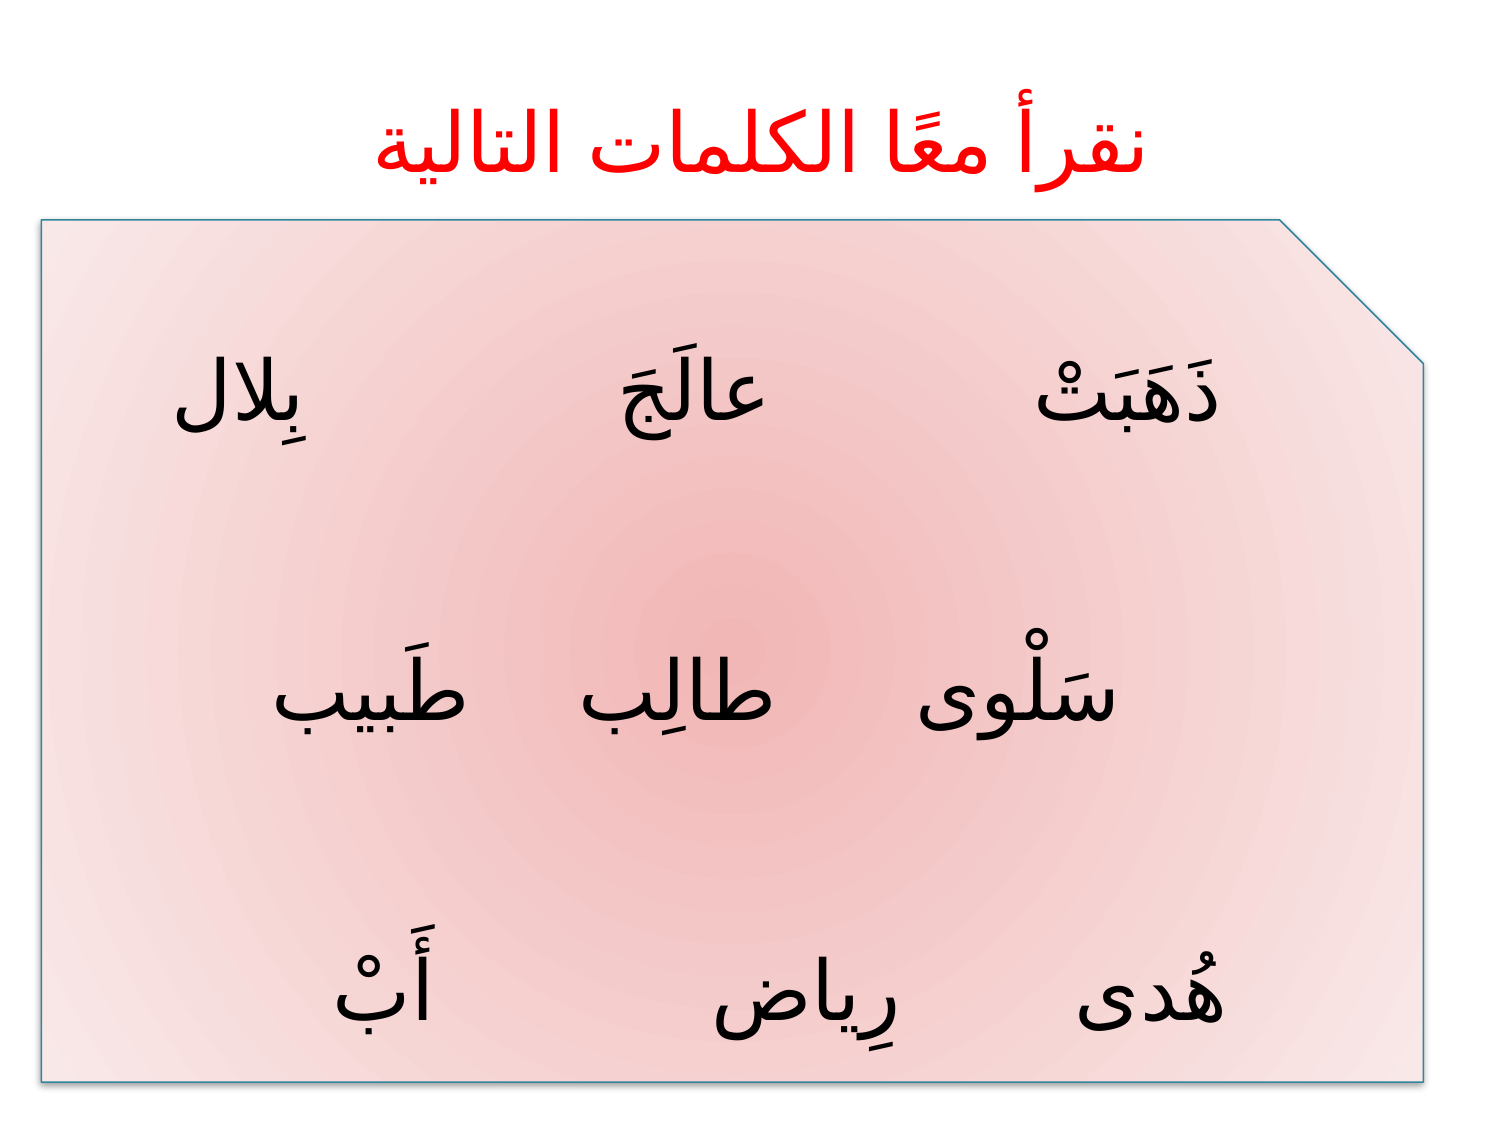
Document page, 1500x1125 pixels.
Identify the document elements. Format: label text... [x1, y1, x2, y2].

title نقرأ معًا الكلمات التالية [75, 45, 1425, 233]
text_box ذَهَبَتْ عالَجَ بِلال سَلْوى طالِب طَبيب هُدى رِياض أَبْ [40, 219, 1425, 1083]
